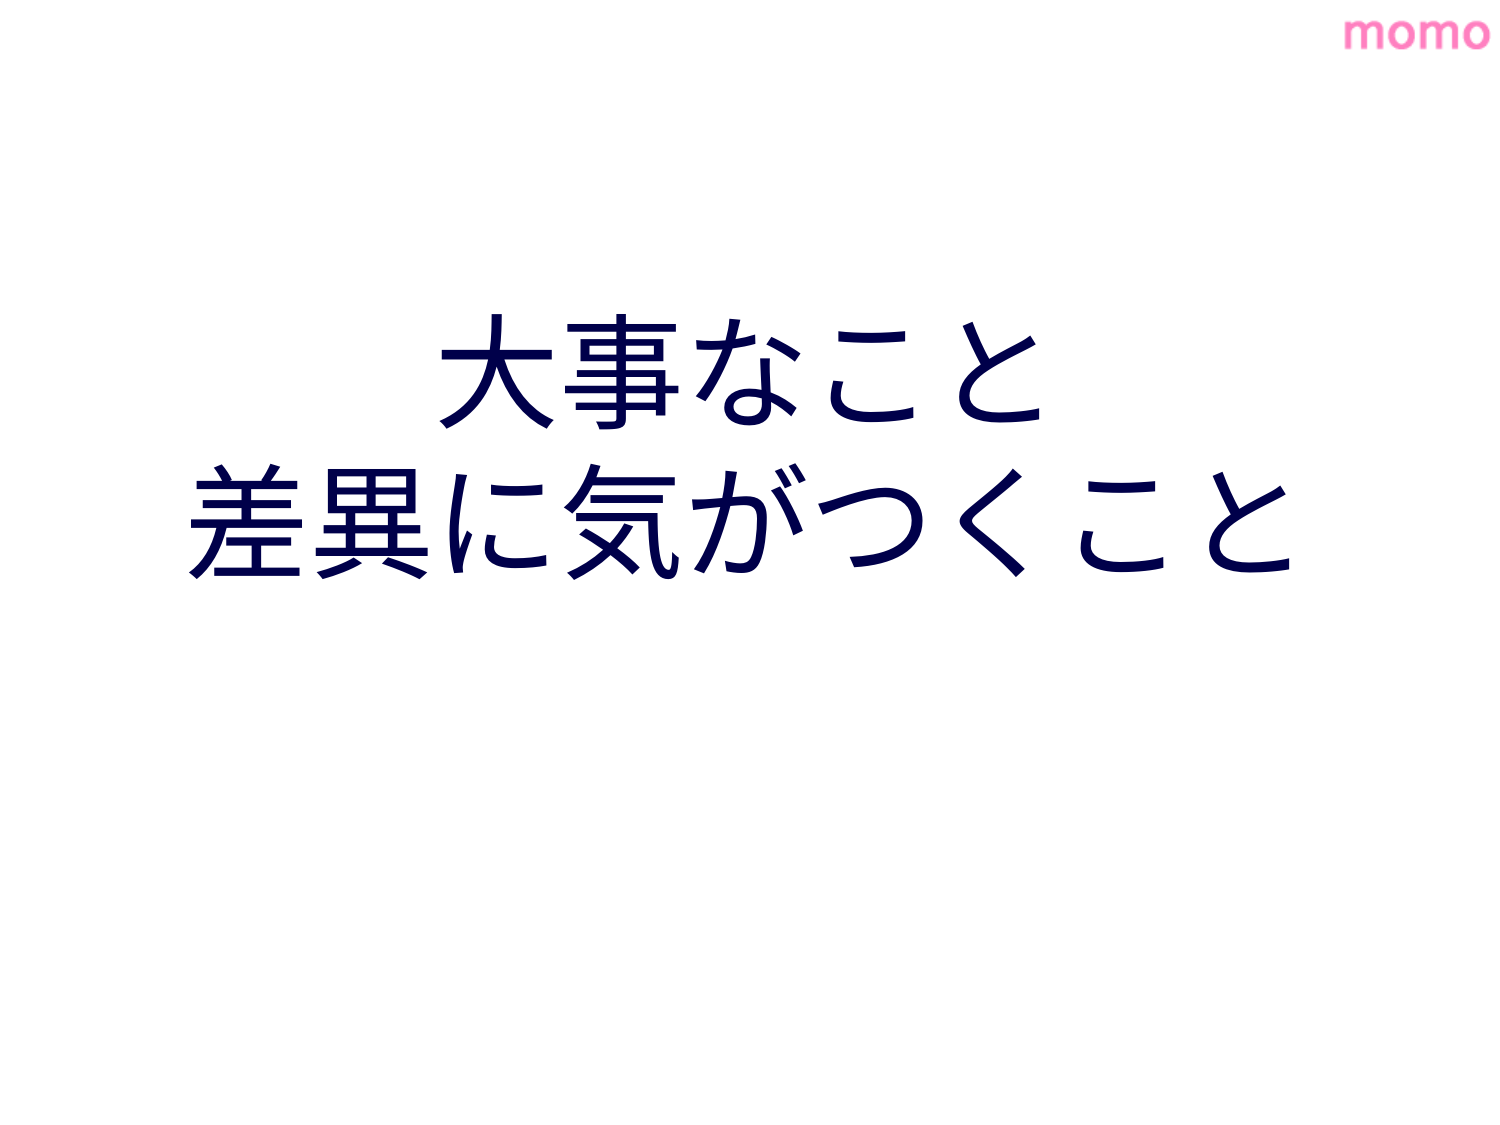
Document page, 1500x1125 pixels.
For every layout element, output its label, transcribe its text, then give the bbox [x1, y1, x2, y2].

picture [1333, 3, 1500, 63]
title 大事なこと 差異に気がつくこと [0, 255, 1495, 634]
